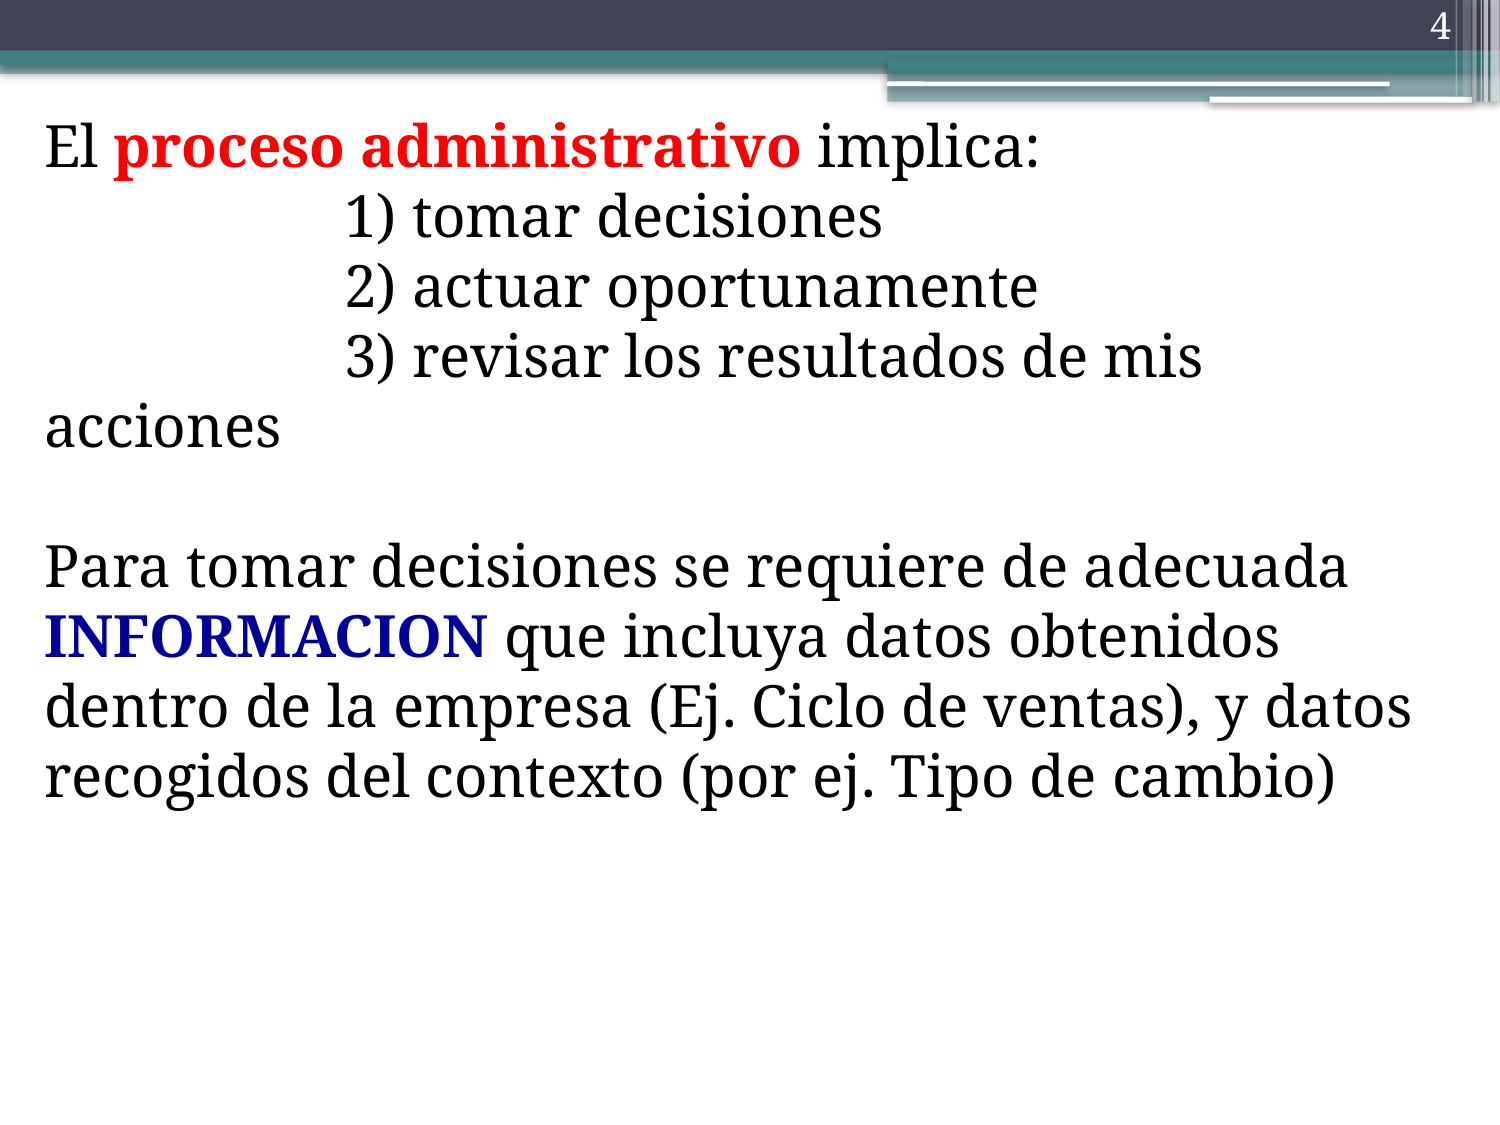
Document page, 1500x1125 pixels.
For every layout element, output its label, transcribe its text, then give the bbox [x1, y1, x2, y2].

slide_number 4 [1341, 0, 1466, 61]
text_box El proceso administrativo implica: 1) tomar decisiones 2) actuar oportunamente 3) revisar los resultados de mis acciones Para tomar decisiones se requiere de adecuada INFORMACION que incluya datos obtenidos dentro de la empresa (Ej. Ciclo de ventas), y datos recogidos del contexto (por ej. Tipo de cambio) [29, 101, 1471, 887]
